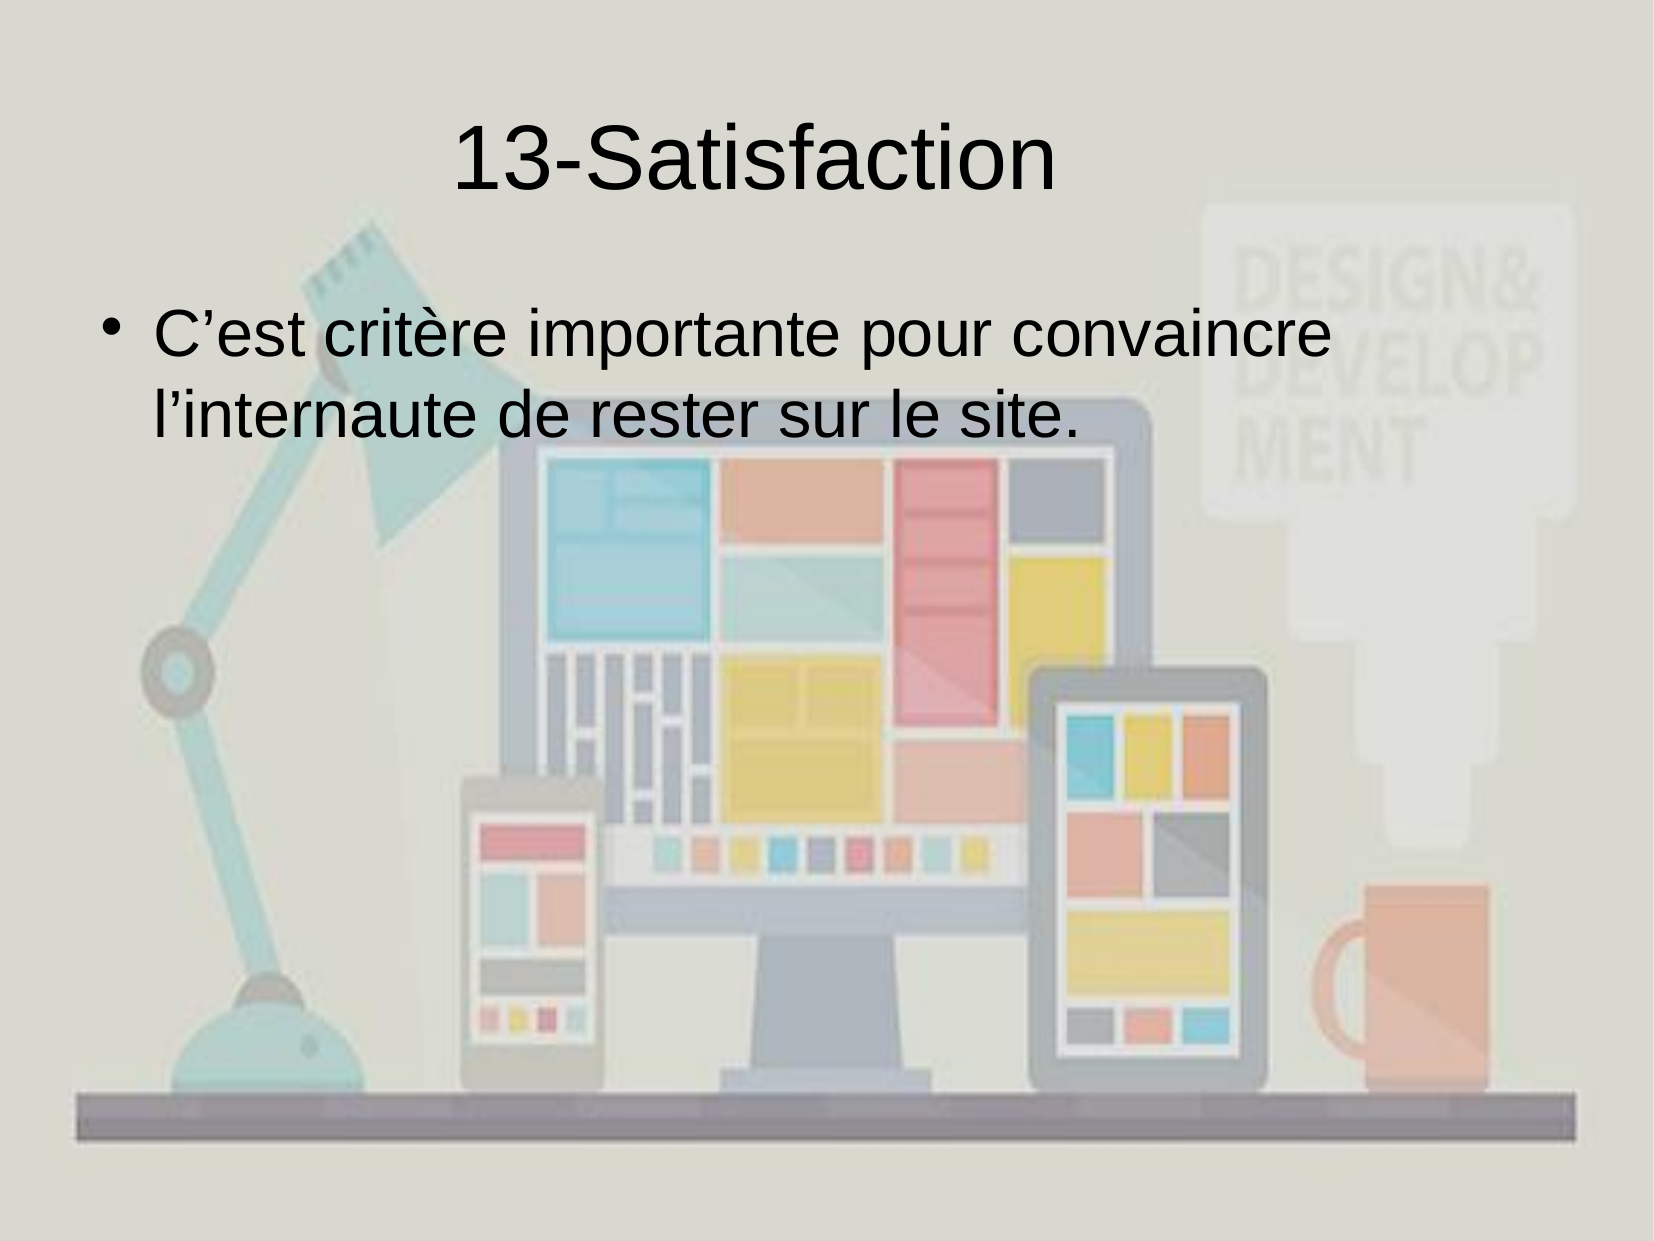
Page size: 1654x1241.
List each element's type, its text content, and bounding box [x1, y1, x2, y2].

text_box 13-Satisfaction [82, 49, 1571, 257]
picture [0, 0, 1654, 1241]
text_box C’est critère importante pour convaincre l’internaute de rester sur le site. [82, 290, 1571, 1010]
